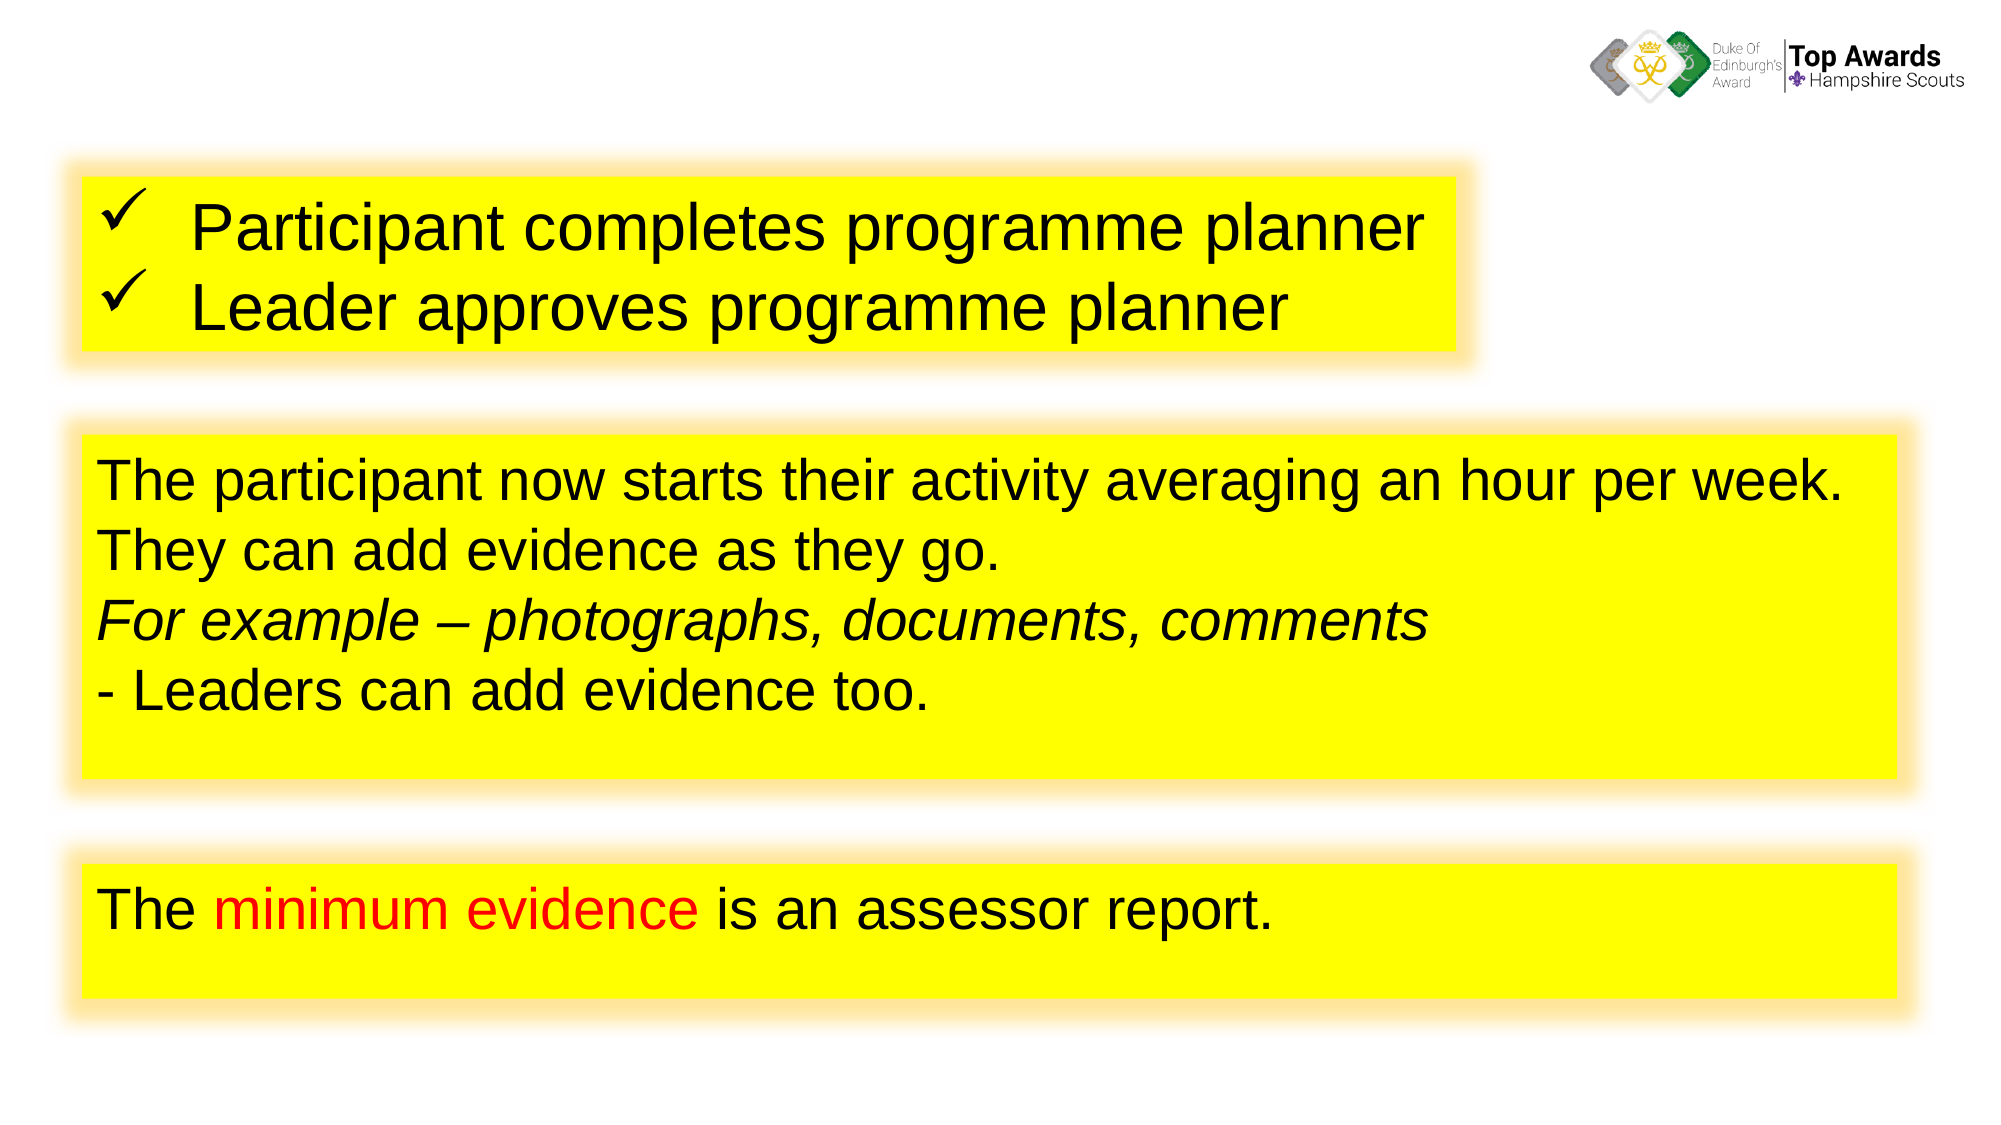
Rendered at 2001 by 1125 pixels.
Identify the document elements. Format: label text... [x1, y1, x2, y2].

text_box The participant now starts their activity averaging an hour per week. They can add evidence as they go. For example – photographs, documents, comments - Leaders can add evidence too. [82, 434, 1898, 780]
text_box The minimum evidence is an assessor report. [82, 863, 1898, 999]
picture [1574, 21, 1974, 109]
text_box Participant completes programme planner Leader approves programme planner [82, 176, 1457, 352]
